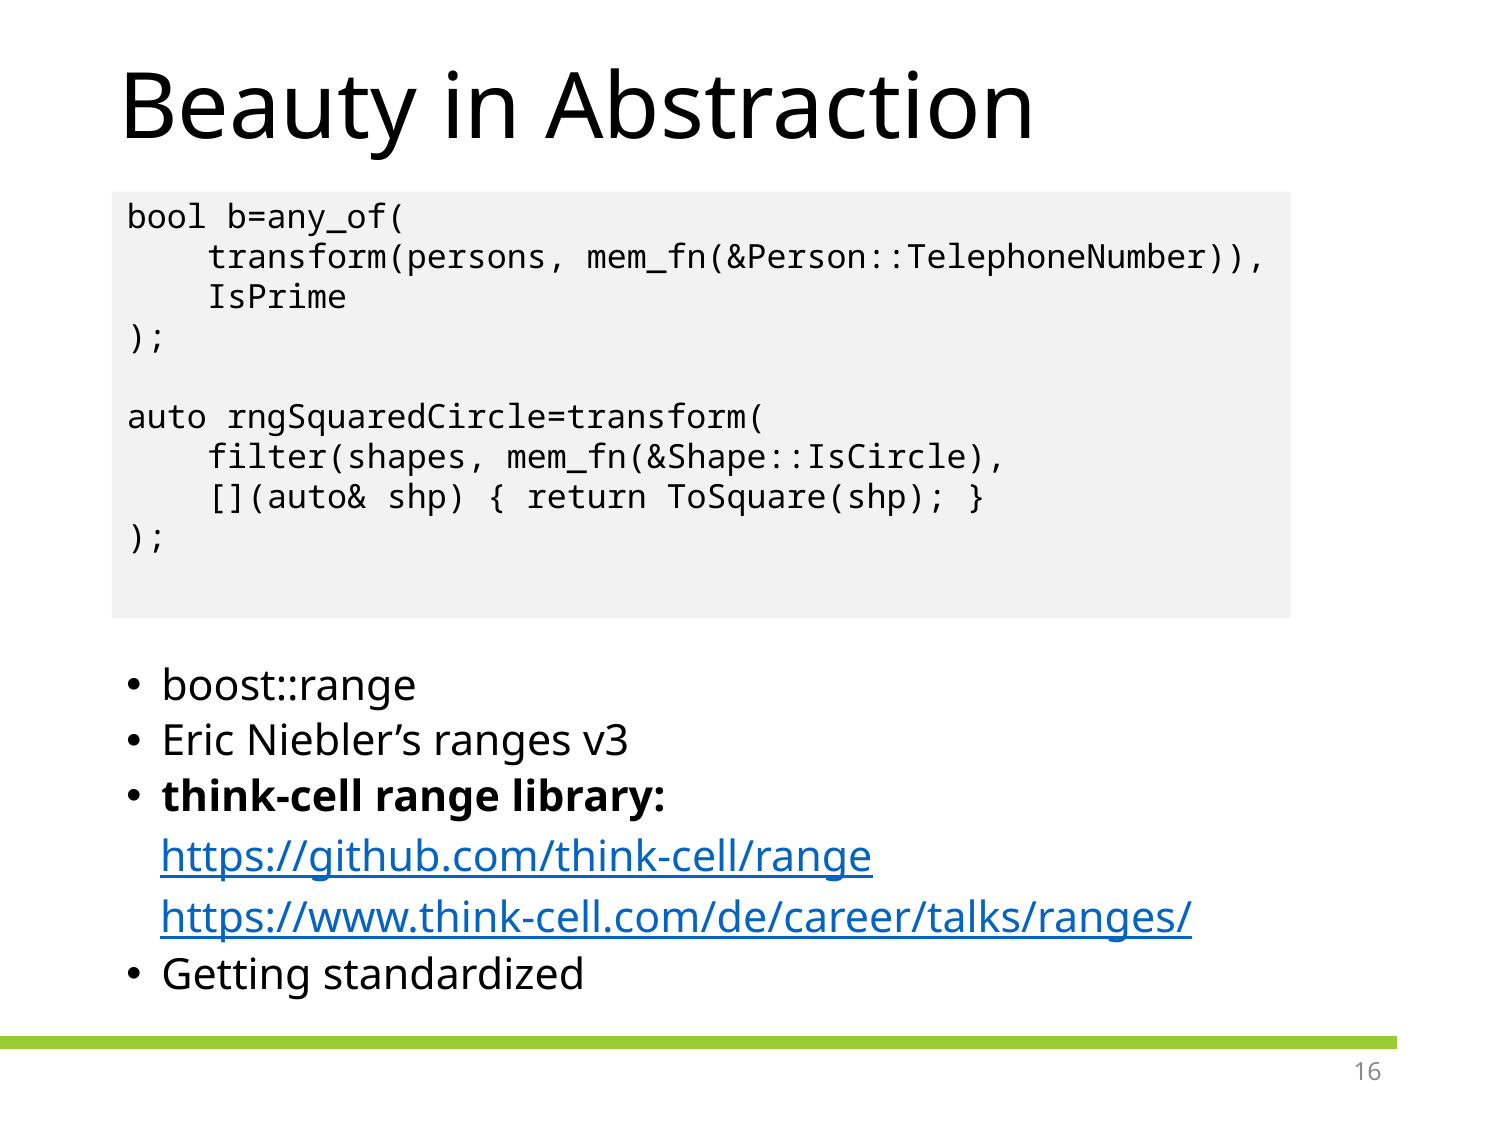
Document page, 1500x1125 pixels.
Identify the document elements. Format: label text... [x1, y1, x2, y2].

picture [0, 1030, 1397, 1056]
slide_number 16 [1059, 1042, 1397, 1103]
list boost::range Eric Niebler’s ranges v3 think-cell range library: https://github.com/think-cell/range https://www.think-cell.com/de/career/talks/ranges/ Getting standardized [41, 299, 1336, 1014]
title Beauty in Abstraction [103, 0, 1397, 218]
text_box bool b=any_of( transform(persons, mem_fn(&Person::TelephoneNumber)), IsPrime ); auto rngSquaredCircle=transform( filter(shapes, mem_fn(&Shape::IsCircle), [](auto& shp) { return ToSquare(shp); } ); [111, 191, 1291, 619]
